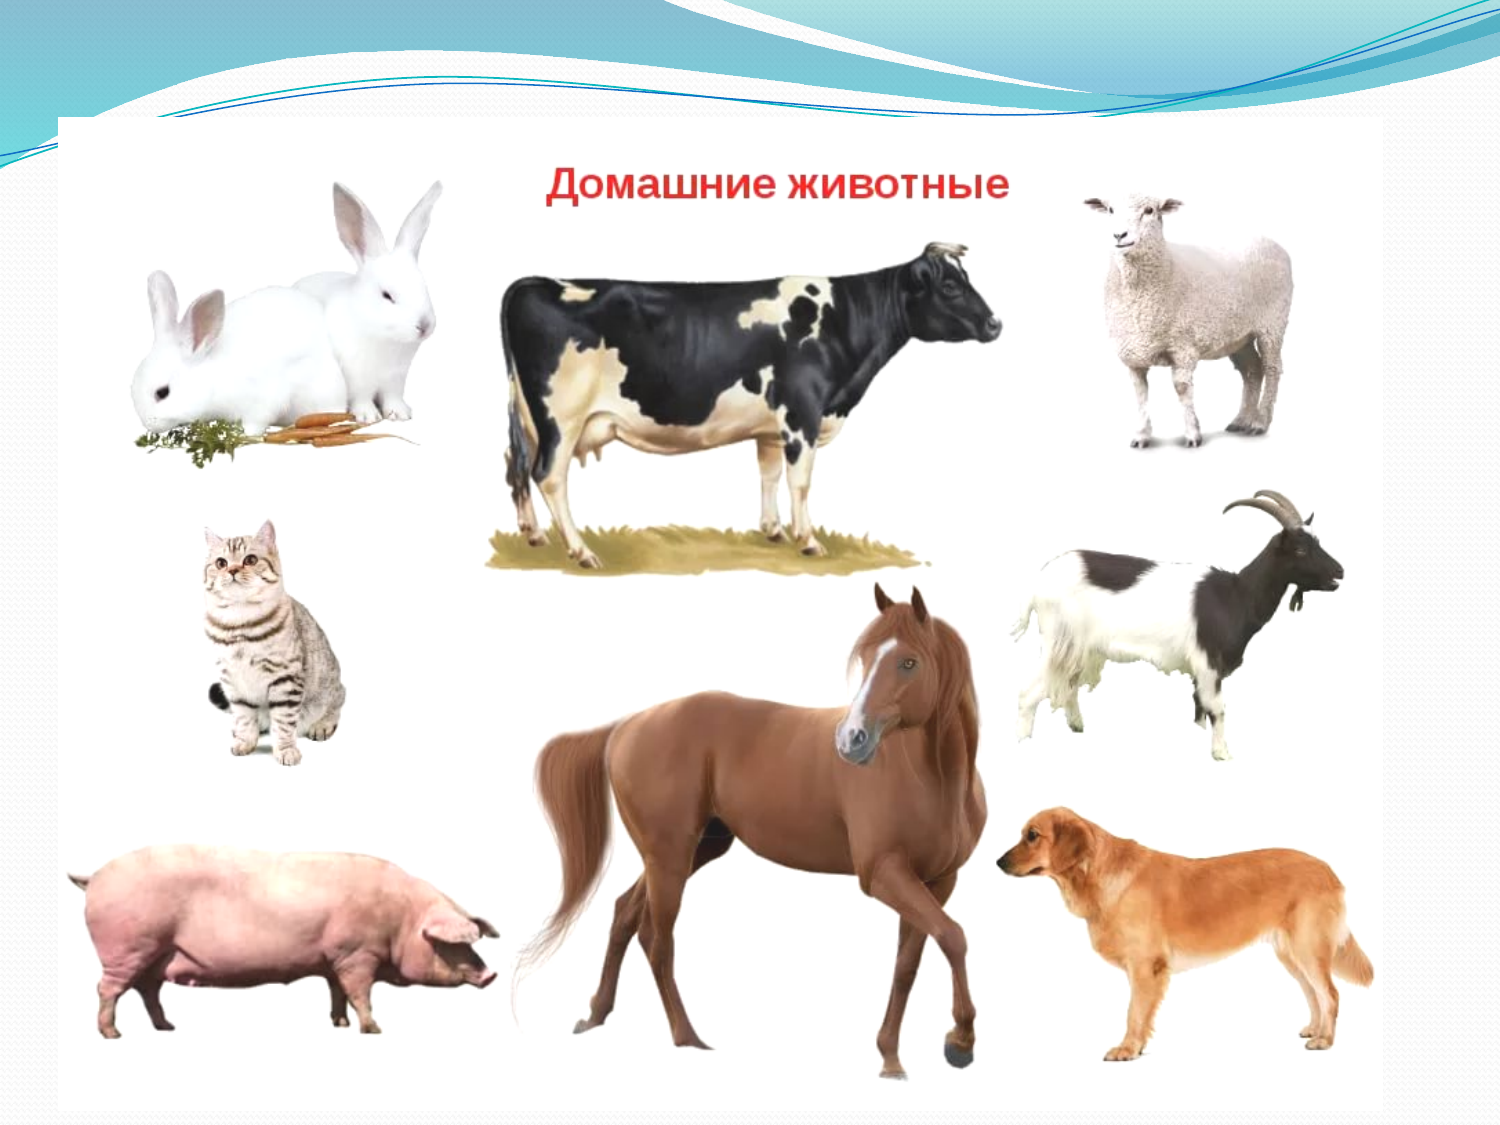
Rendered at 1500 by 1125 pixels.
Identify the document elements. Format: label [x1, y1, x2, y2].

picture [58, 116, 1383, 1111]
